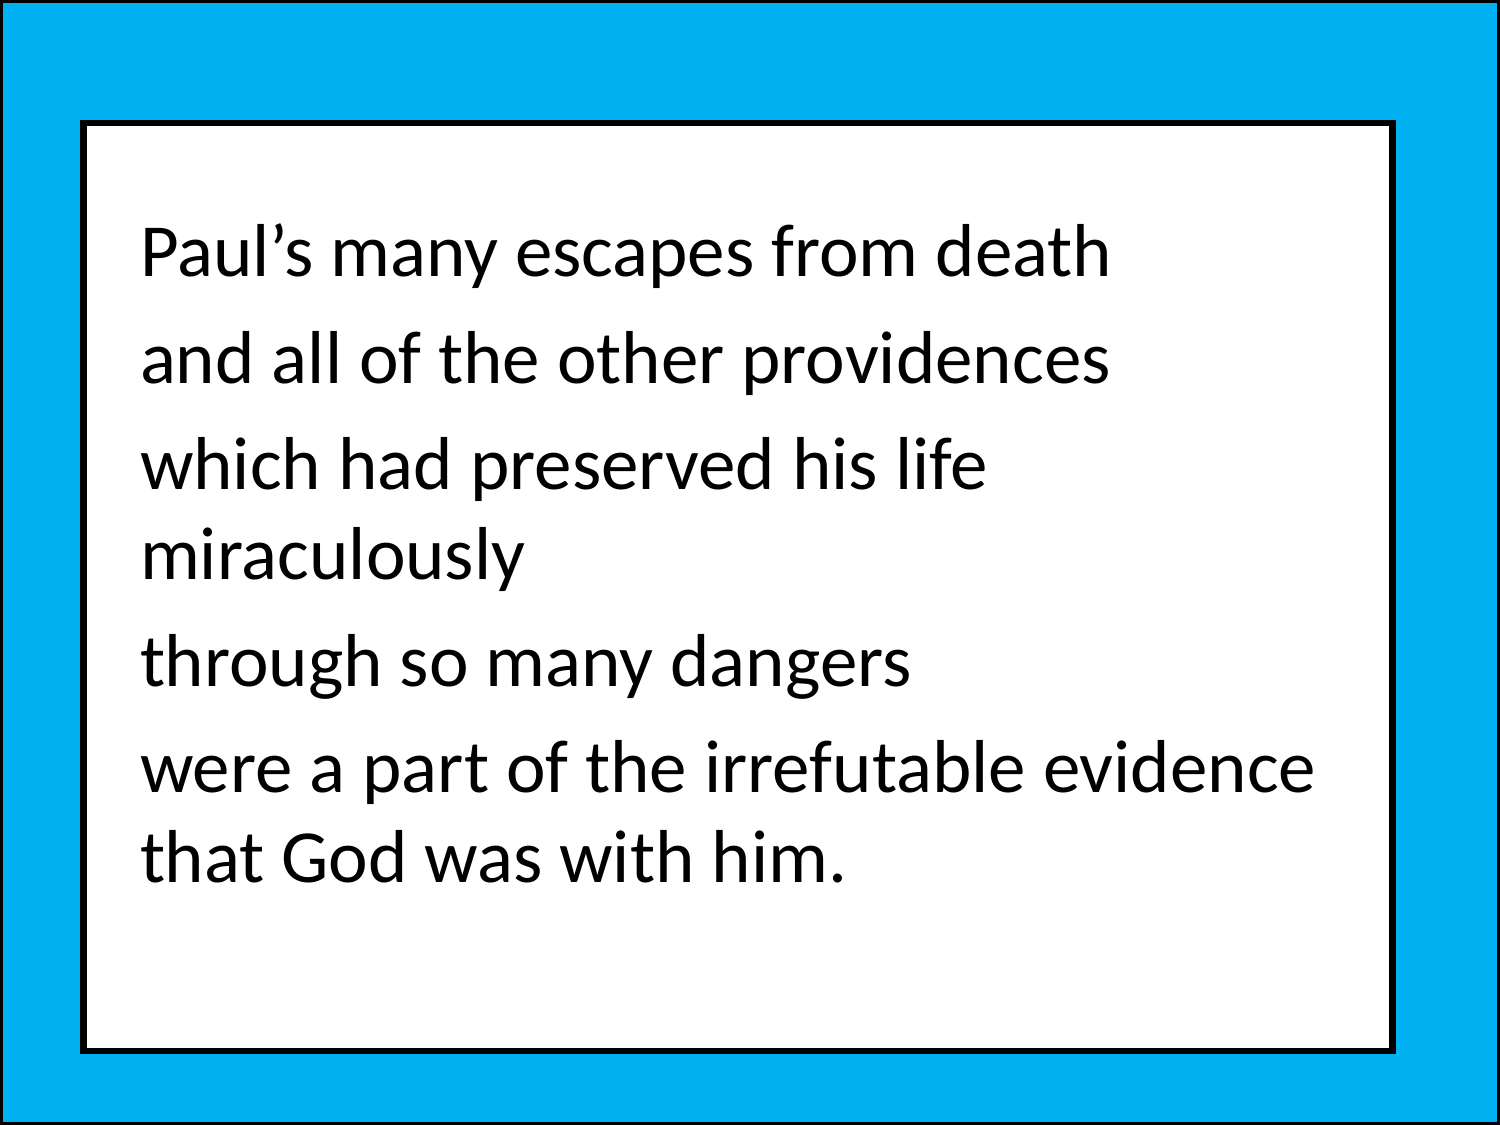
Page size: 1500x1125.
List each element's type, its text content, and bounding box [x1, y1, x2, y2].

text_box [0, 0, 1500, 1125]
text_box Paul’s many escapes from death and all of the other providences which had preserved his life miraculously through so many dangers were a part of the irrefutable evidence that God was with him. [125, 193, 1384, 906]
